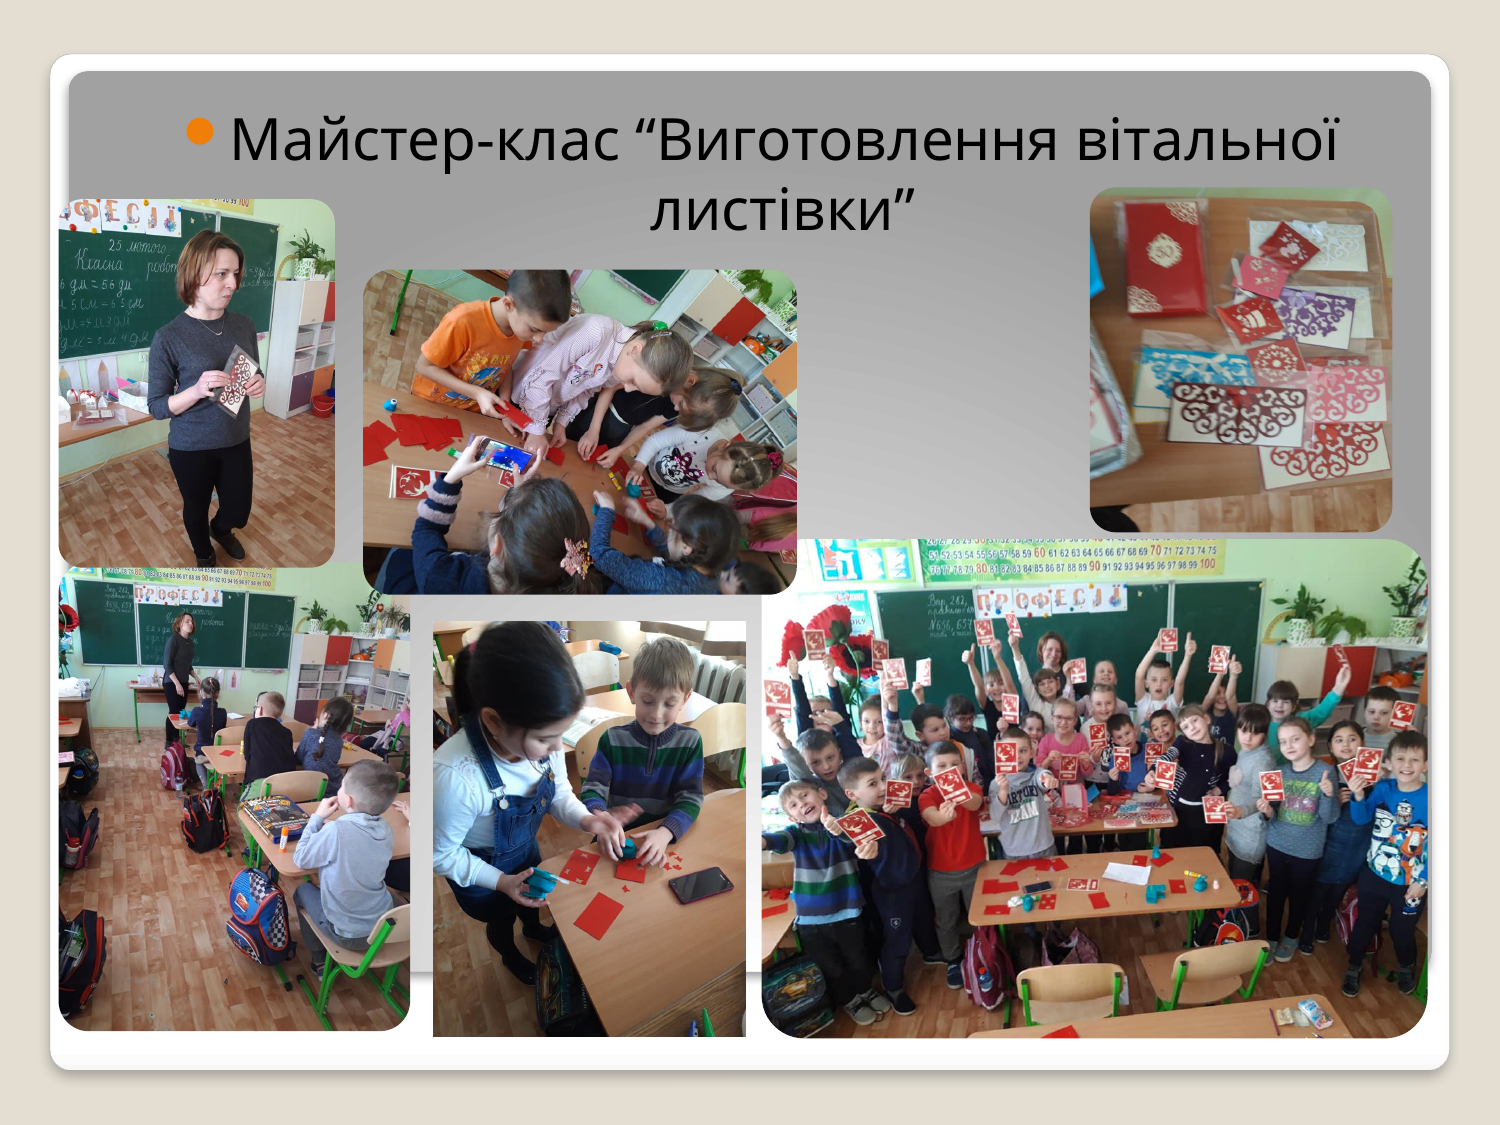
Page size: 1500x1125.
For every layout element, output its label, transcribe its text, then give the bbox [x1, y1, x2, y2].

list Майстер-клас “Виготовлення вітальної листівки” [82, 86, 1425, 258]
picture [433, 620, 746, 1037]
picture [58, 198, 1428, 1039]
picture [1089, 187, 1393, 533]
